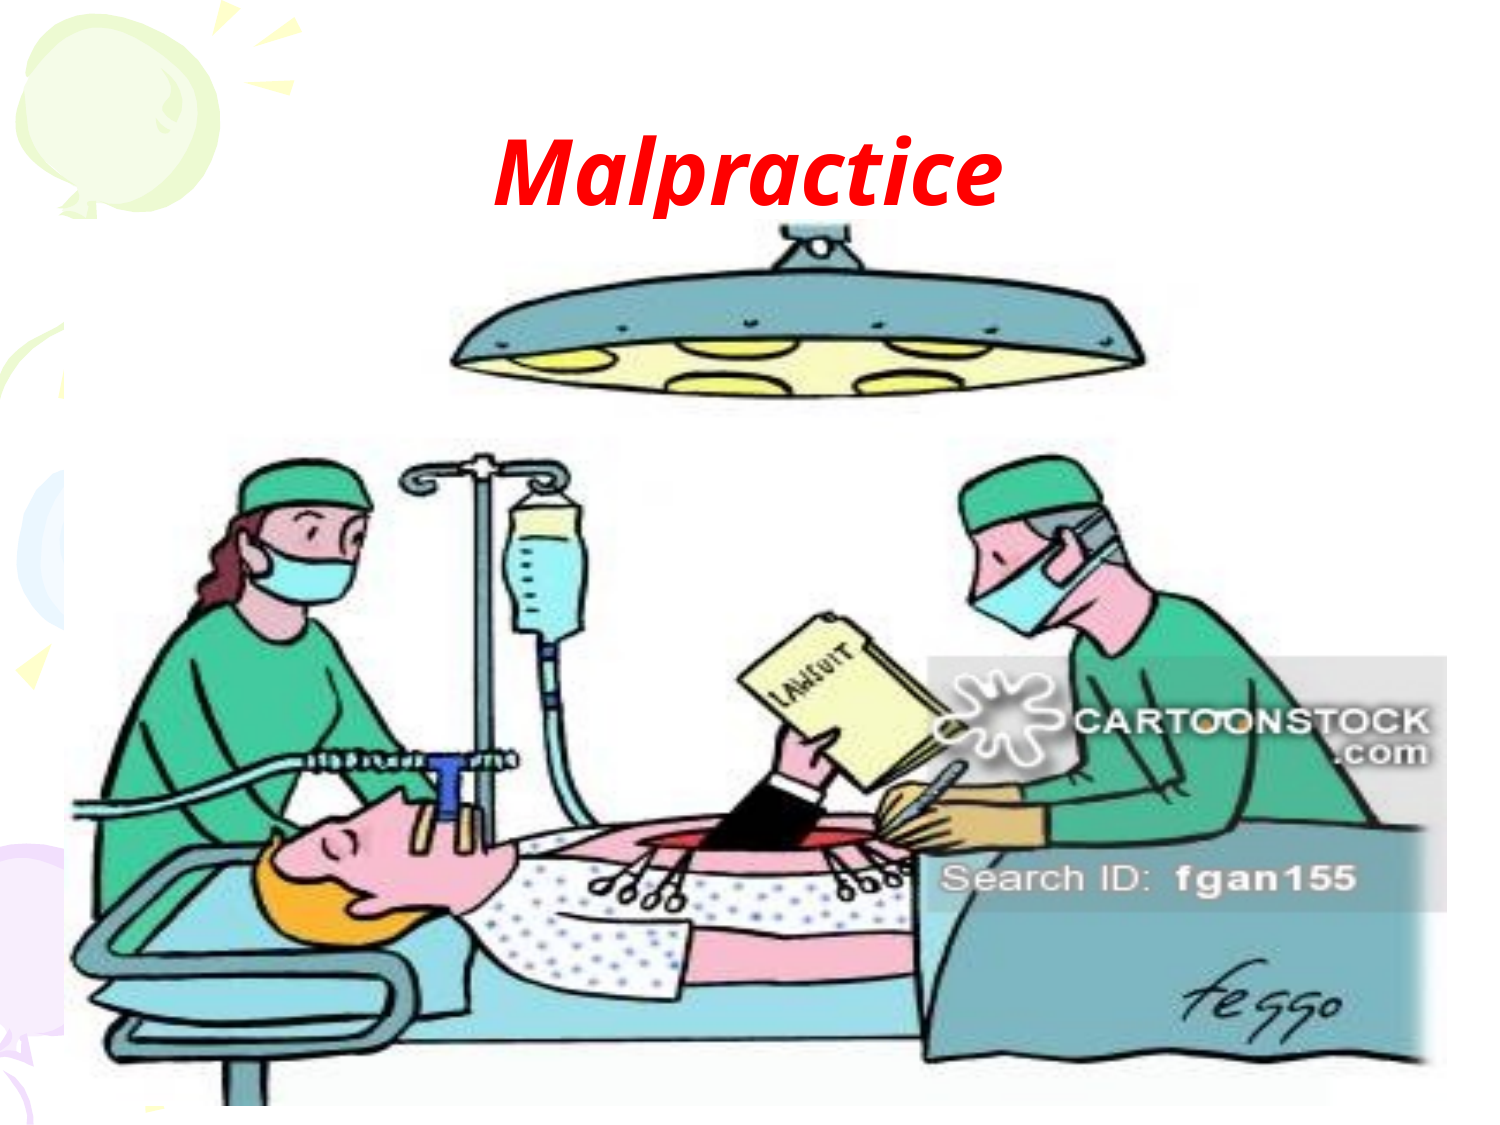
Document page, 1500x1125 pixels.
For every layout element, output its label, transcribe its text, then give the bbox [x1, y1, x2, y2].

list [64, 219, 1447, 1107]
title Malpractice [72, 16, 1425, 218]
